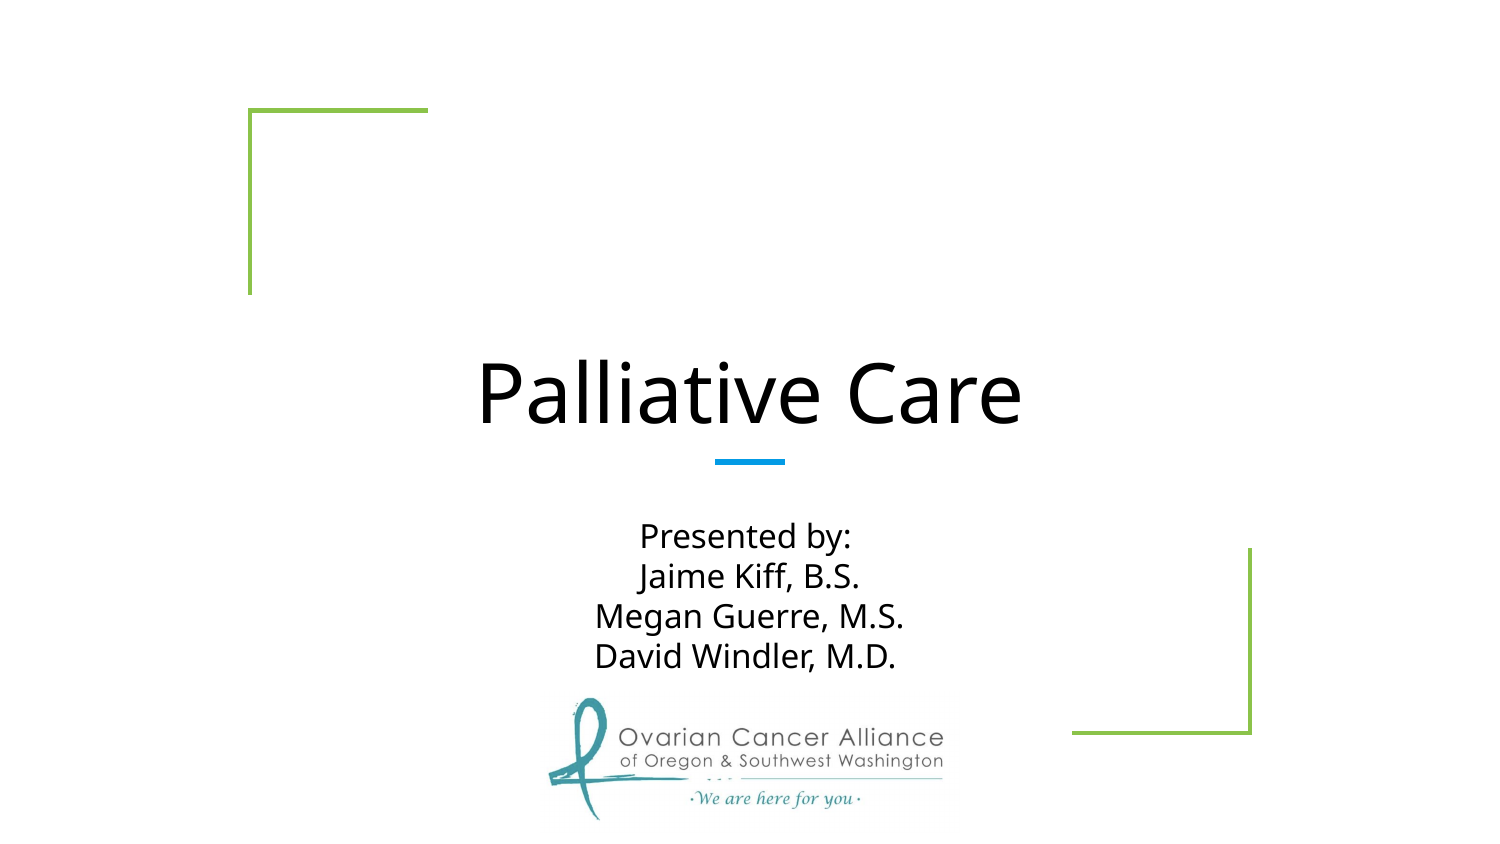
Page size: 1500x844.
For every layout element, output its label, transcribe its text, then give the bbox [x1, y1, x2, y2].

subtitle Presented by: Jaime Kiff, B.S. Megan Guerre, M.S. David Windler, M.D. [275, 500, 1225, 650]
picture [540, 691, 960, 833]
title Palliative Care [90, 265, 1410, 516]
